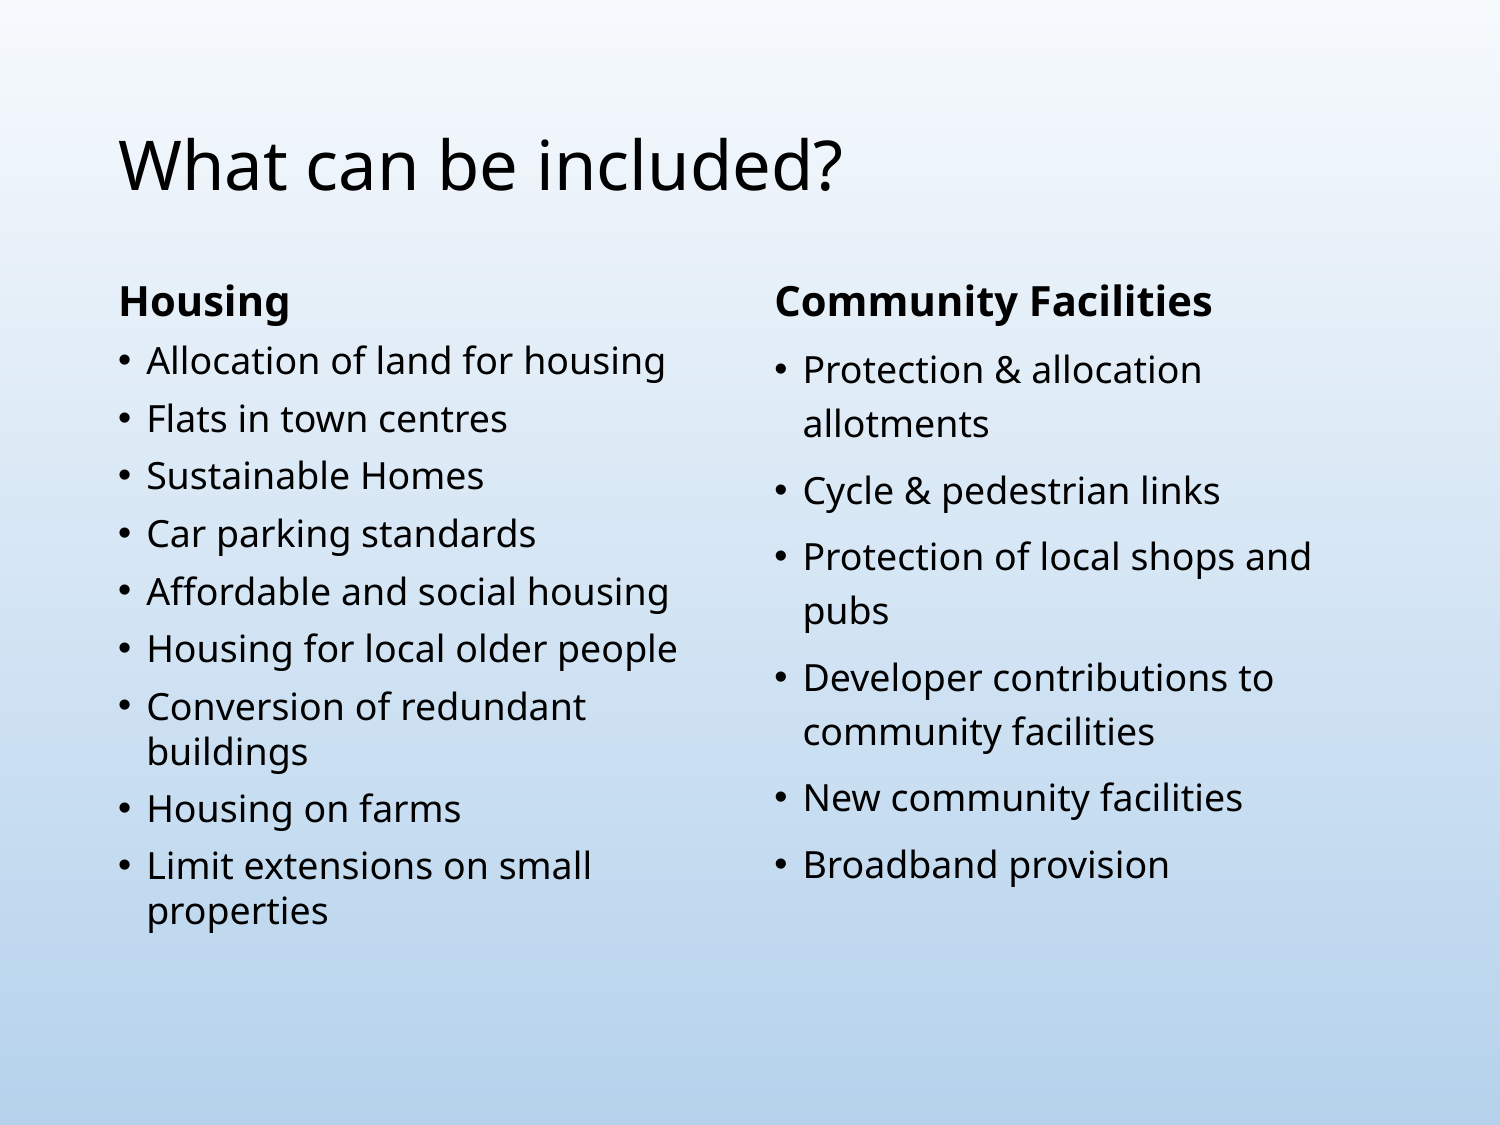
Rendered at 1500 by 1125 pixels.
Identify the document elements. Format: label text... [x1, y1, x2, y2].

list Community Facilities Protection & allocation allotments Cycle & pedestrian links Protection of local shops and pubs Developer contributions to community facilities New community facilities Broadband provision [759, 277, 1397, 1059]
title What can be included? [103, 59, 1397, 278]
list Housing Allocation of land for housing Flats in town centres Sustainable Homes Car parking standards Affordable and social housing Housing for local older people Conversion of redundant buildings Housing on farms Limit extensions on small properties [103, 277, 741, 1014]
